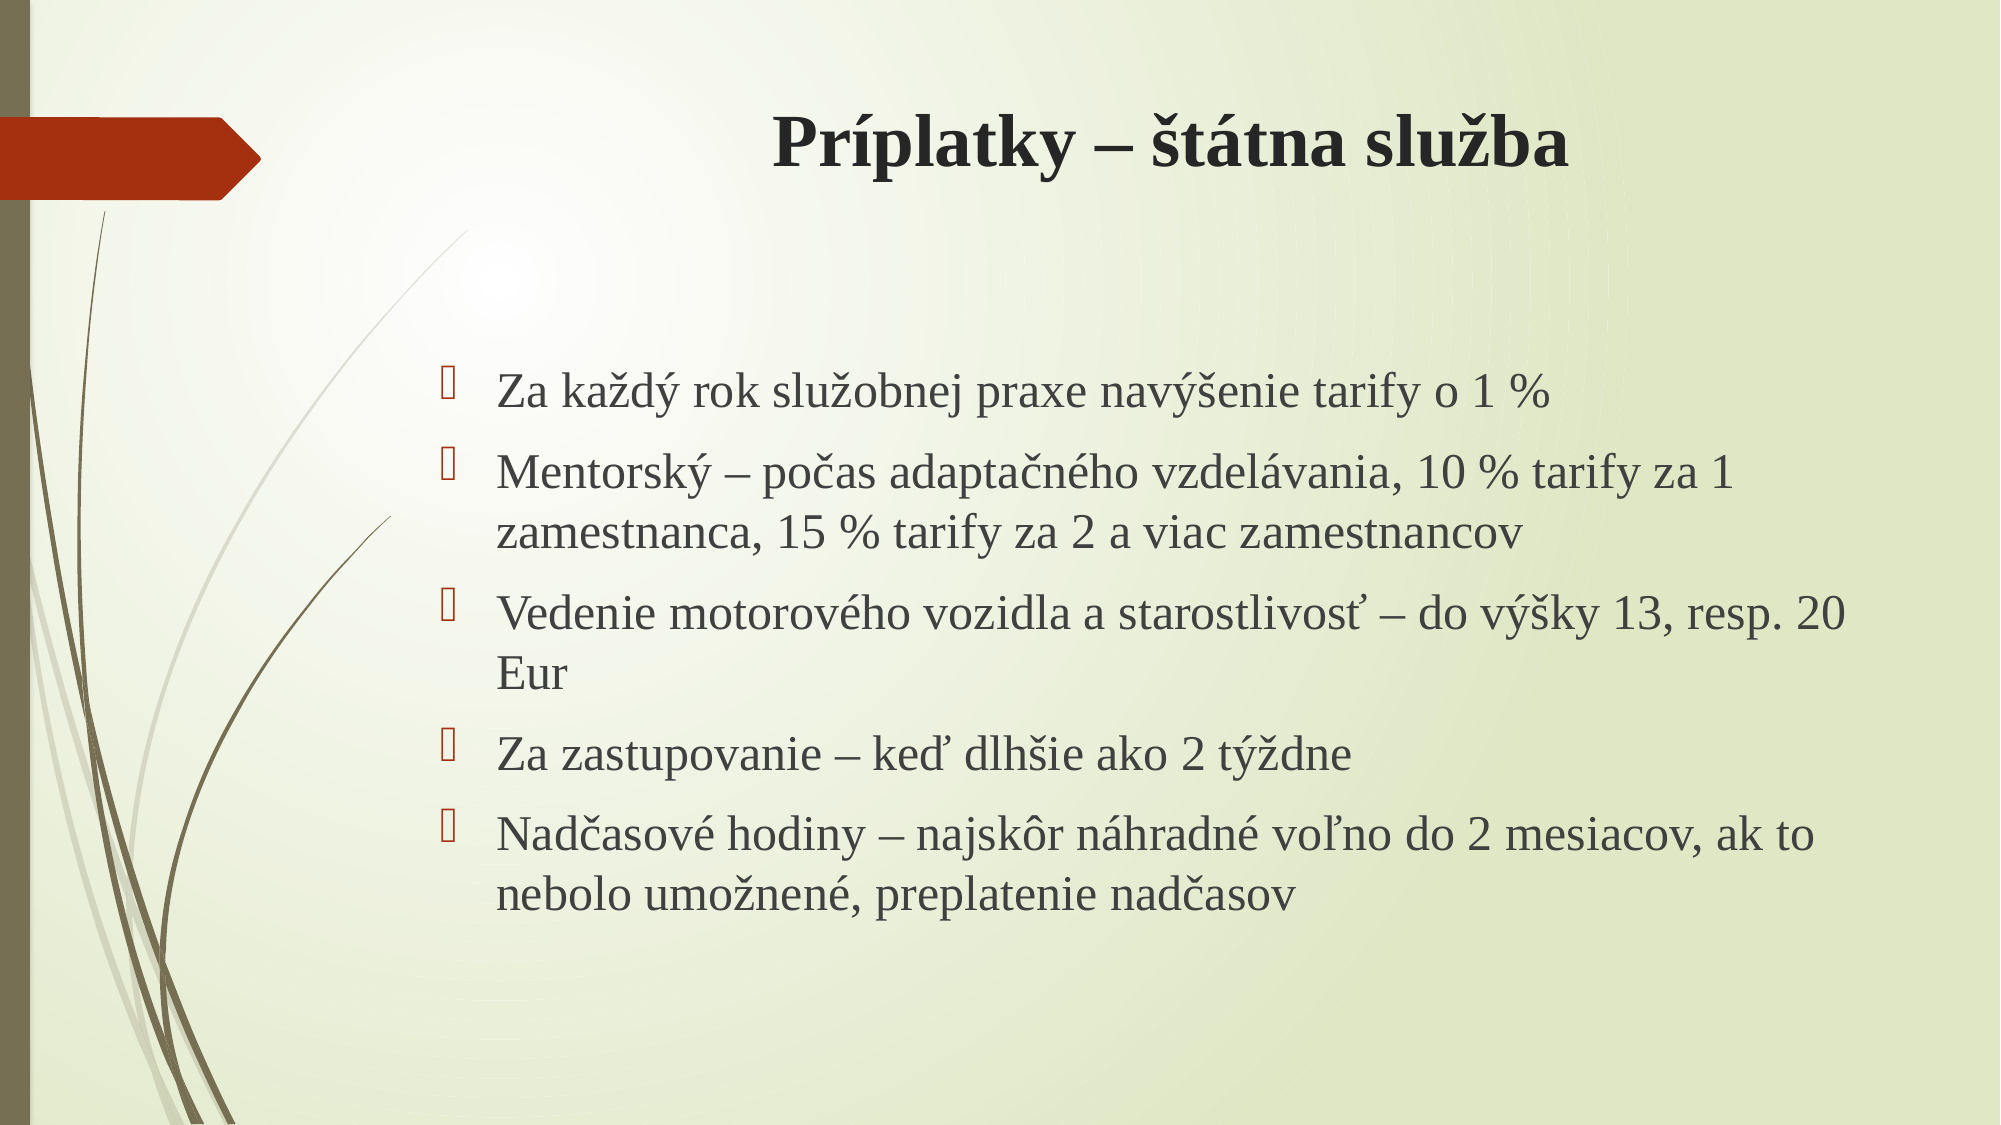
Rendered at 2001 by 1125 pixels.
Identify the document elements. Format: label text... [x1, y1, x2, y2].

list Za každý rok služobnej praxe navýšenie tarify o 1 % Mentorský – počas adaptačného vzdelávania, 10 % tarify za 1 zamestnanca, 15 % tarify za 2 a viac zamestnancov Vedenie motorového vozidla a starostlivosť – do výšky 13, resp. 20 Eur Za zastupovanie – keď dlhšie ako 2 týždne Nadčasové hodiny – najskôr náhradné voľno do 2 mesiacov, ak to nebolo umožnené, preplatenie nadčasov [424, 350, 1888, 970]
title Príplatky – štátna služba [441, 84, 1903, 295]
